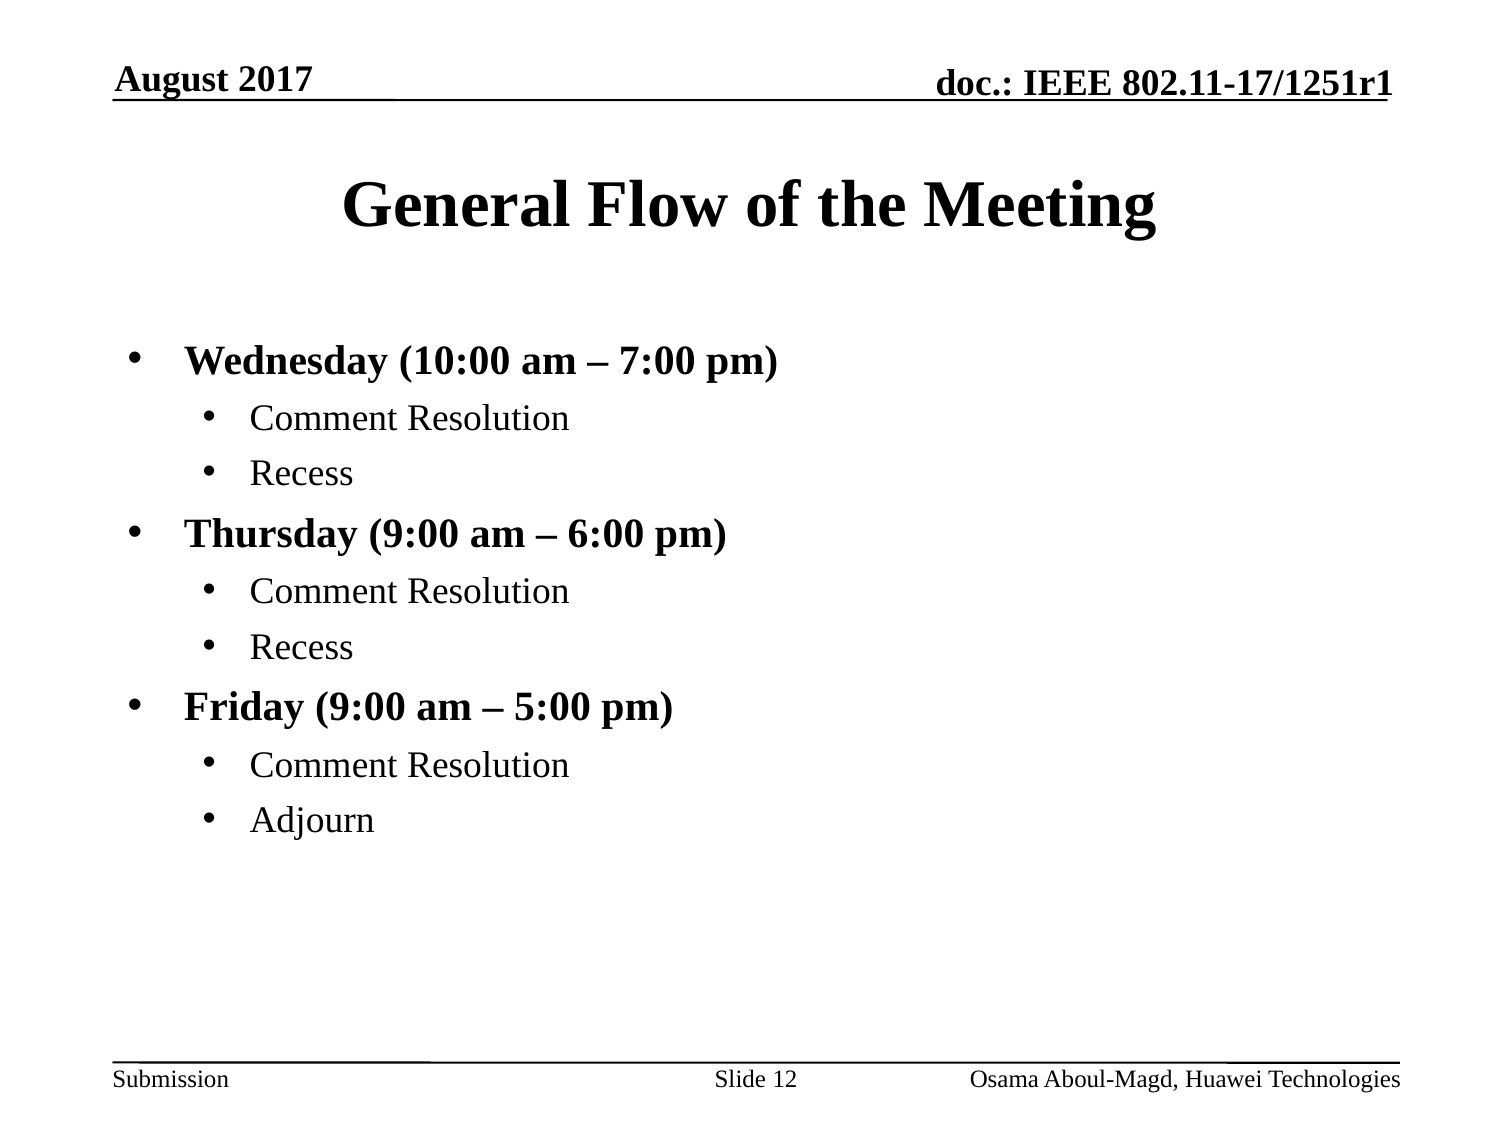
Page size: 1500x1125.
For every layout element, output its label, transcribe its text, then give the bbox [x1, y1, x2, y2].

title General Flow of the Meeting [112, 112, 1388, 288]
slide_number Slide 12 [712, 1061, 800, 1123]
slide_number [114, 54, 423, 100]
footer Osama Aboul-Magd, Huawei Technologies [878, 1061, 1402, 1093]
list Wednesday (10:00 am – 7:00 pm) Comment Resolution Recess Thursday (9:00 am – 6:00 pm) Comment Resolution Recess Friday (9:00 am – 5:00 pm) Comment Resolution Adjourn [112, 324, 1388, 1000]
